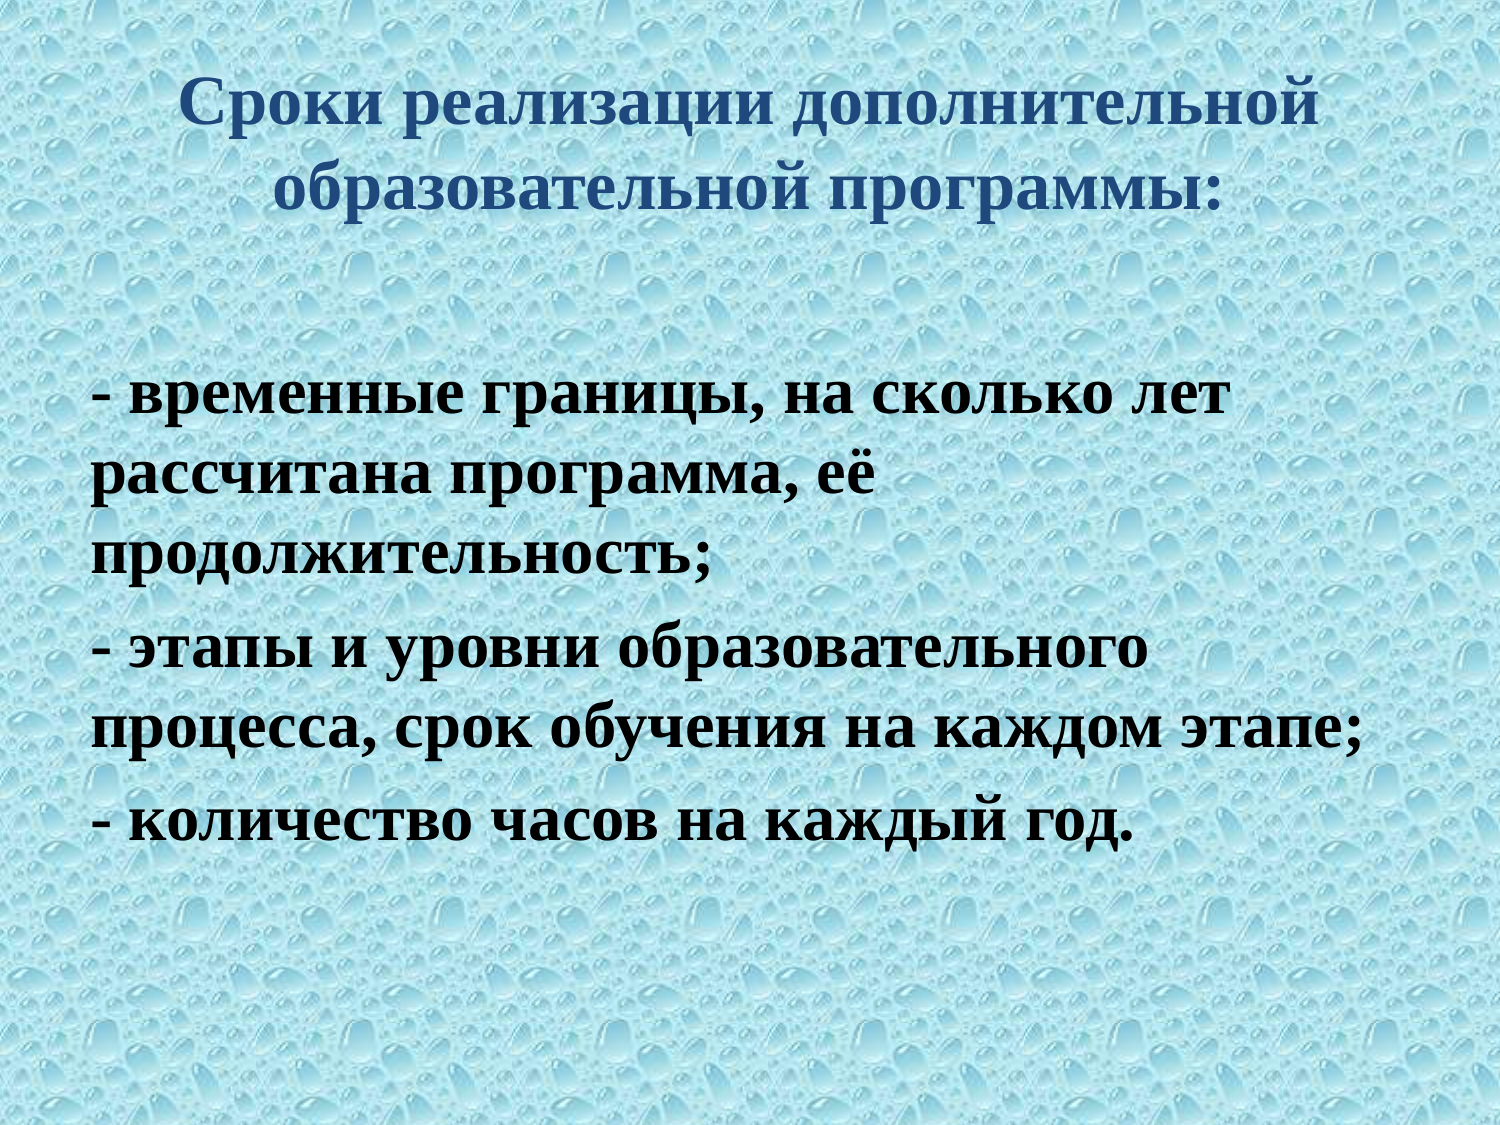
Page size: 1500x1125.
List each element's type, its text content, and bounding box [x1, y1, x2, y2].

title Сроки реализации дополнительной образовательной программы: [75, 45, 1425, 233]
list - временные границы, на сколько лет рассчитана программа, её продолжительность; - этапы и уровни образовательного процесса, срок обучения на каждом этапе; - количество часов на каждый год. [75, 339, 1425, 1005]
picture [0, 0, 1500, 1125]
